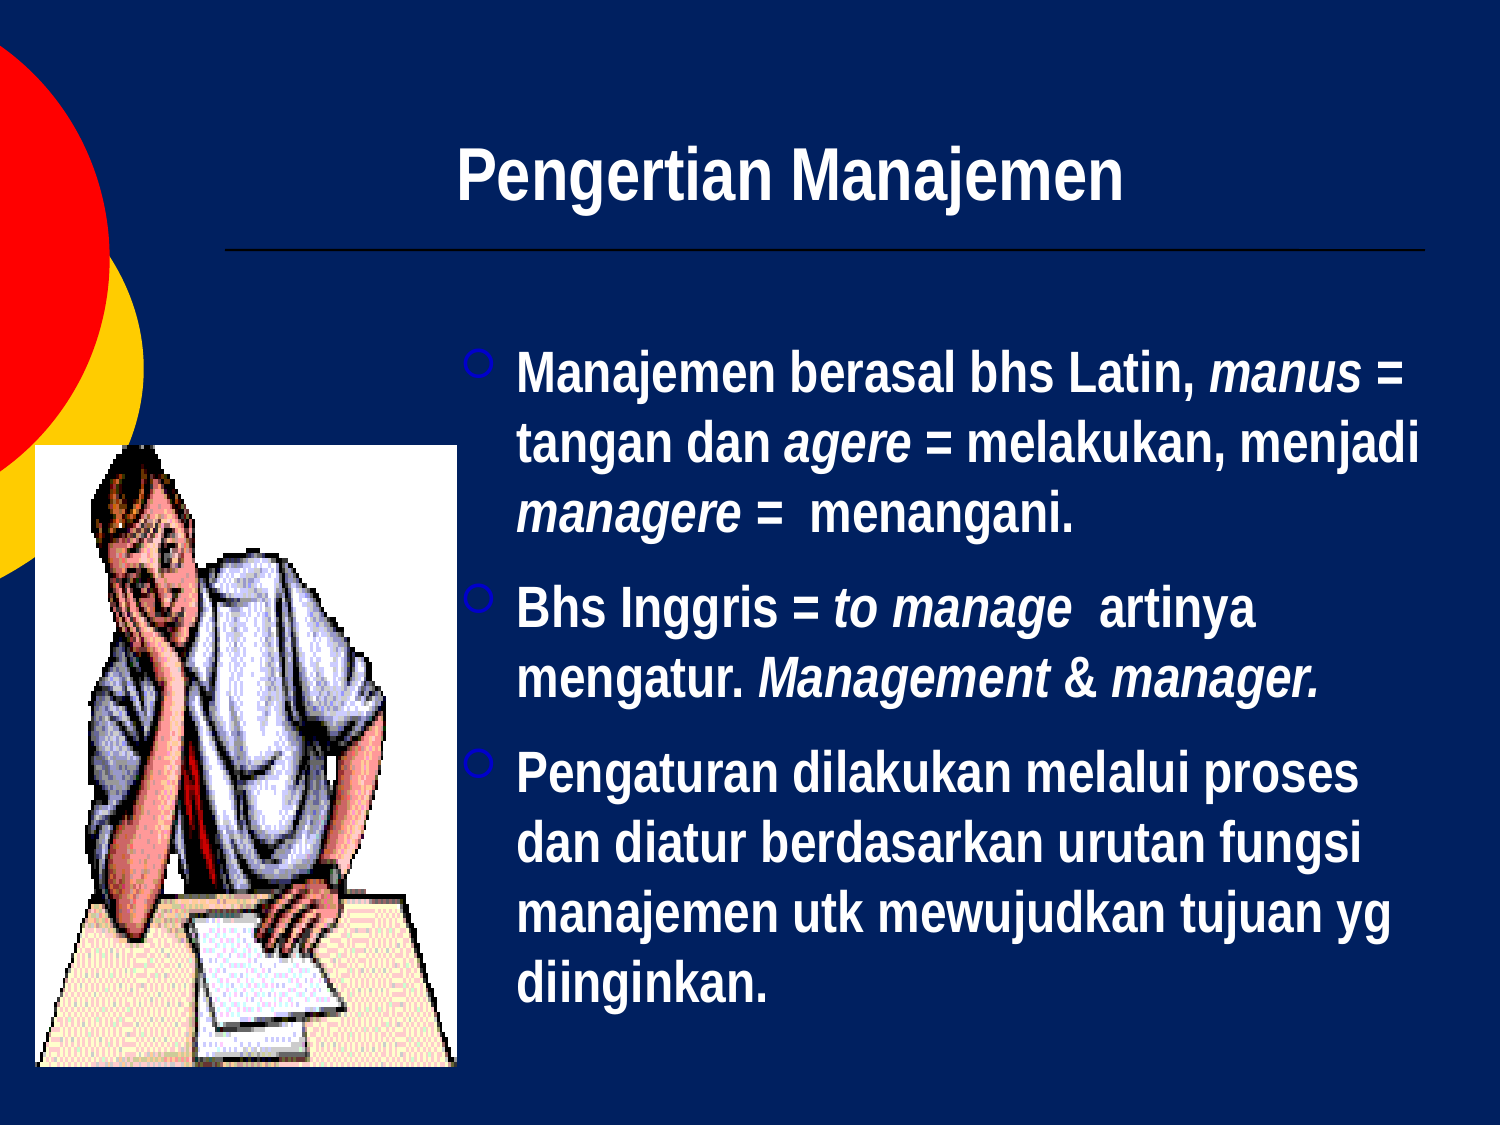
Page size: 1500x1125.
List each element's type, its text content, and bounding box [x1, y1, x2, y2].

picture [34, 445, 458, 1067]
title Pengertian Manajemen [140, 70, 1442, 223]
list Manajemen berasal bhs Latin, manus = tangan dan agere = melakukan, menjadi managere = menangani. Bhs Inggris = to manage artinya mengatur. Management & manager. Pengaturan dilakukan melalui proses dan diatur berdasarkan urutan fungsi manajemen utk mewujudkan tujuan yg diinginkan. [445, 269, 1466, 1079]
